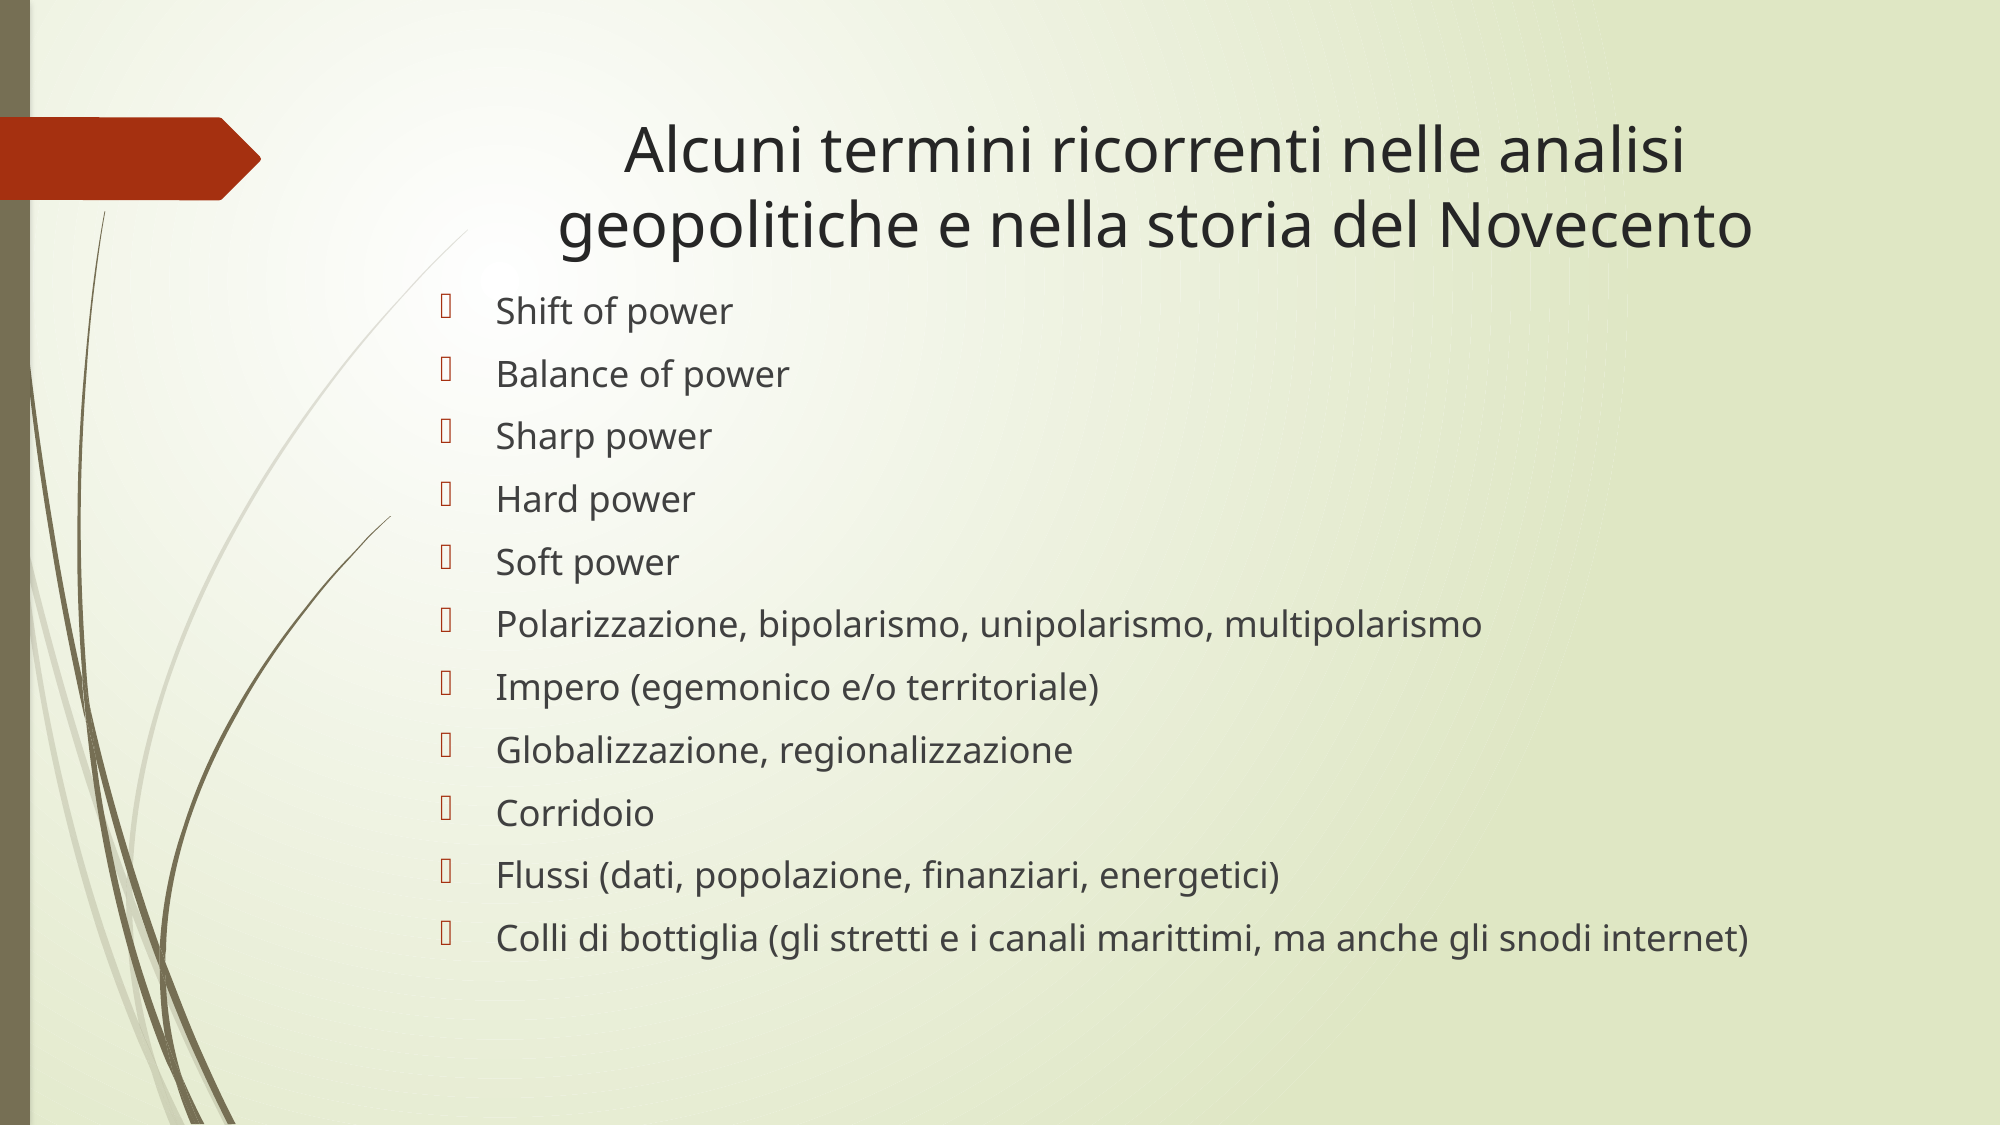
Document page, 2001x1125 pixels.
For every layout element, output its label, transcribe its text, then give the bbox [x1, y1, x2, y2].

title Alcuni termini ricorrenti nelle analisi geopolitiche e nella storia del Novecento [425, 102, 1888, 268]
list Shift of power Balance of power Sharp power Hard power Soft power Polarizzazione, bipolarismo, unipolarismo, multipolarismo Impero (egemonico e/o territoriale) Globalizzazione, regionalizzazione Corridoio Flussi (dati, popolazione, finanziari, energetici) Colli di bottiglia (gli stretti e i canali marittimi, ma anche gli snodi internet) [424, 280, 1888, 970]
